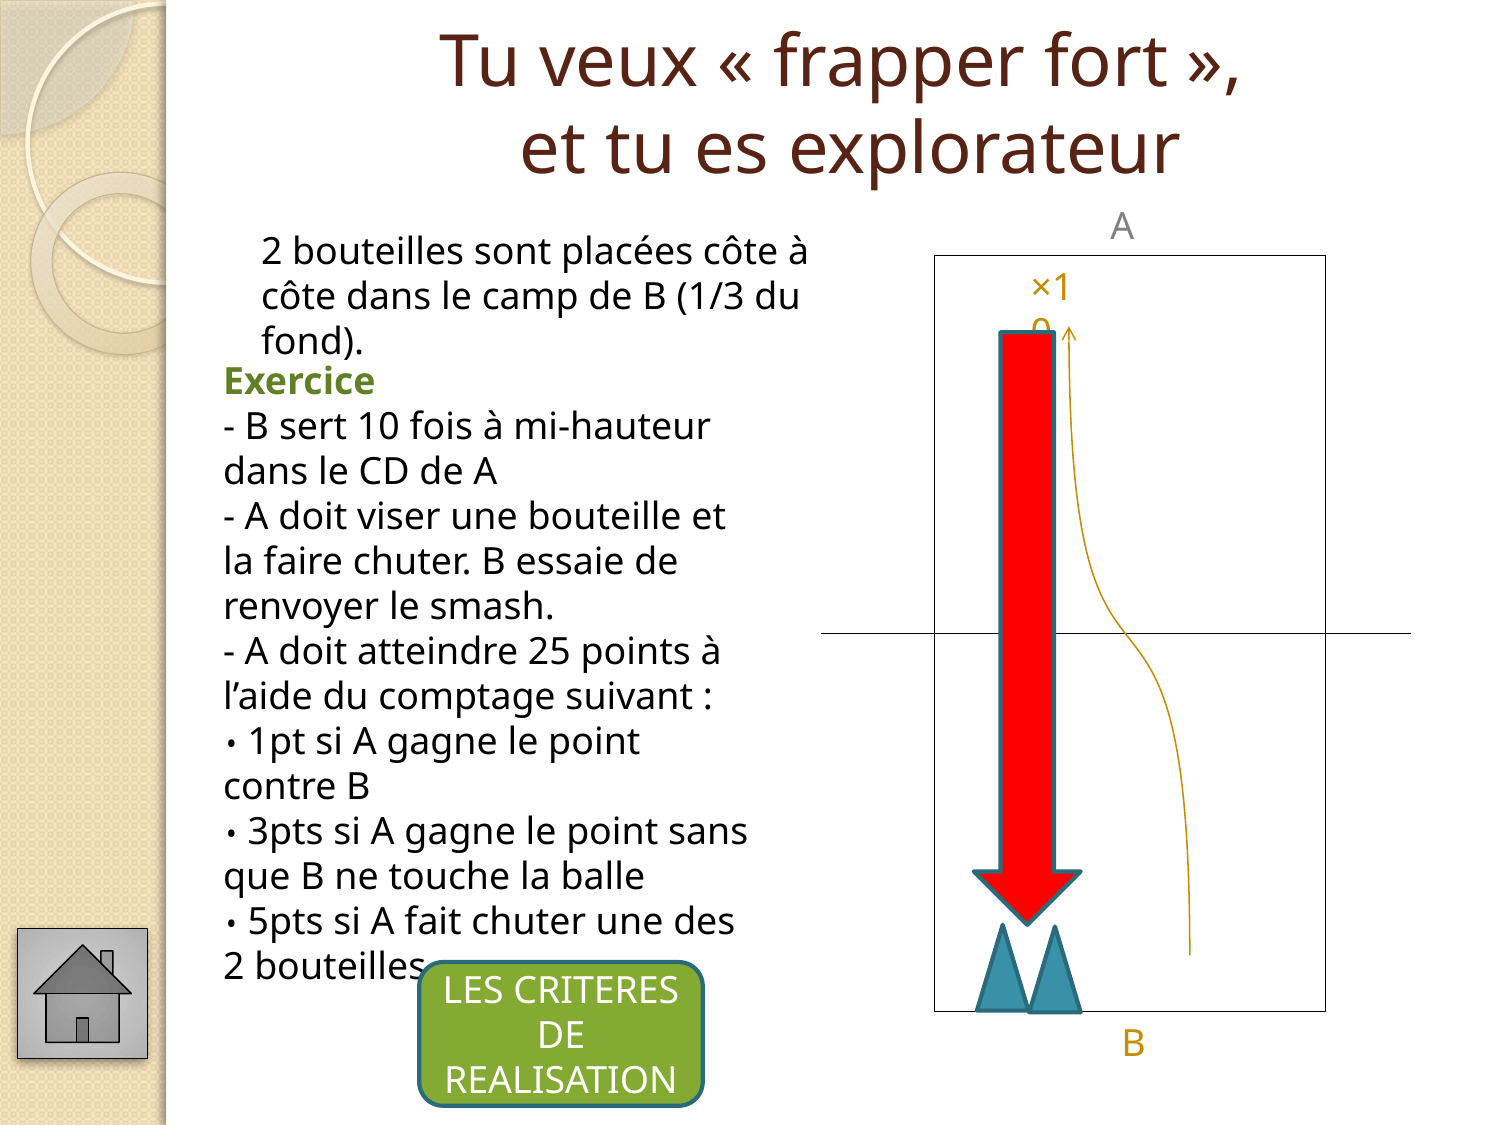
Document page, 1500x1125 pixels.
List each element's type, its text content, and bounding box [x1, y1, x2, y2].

text_box A [1095, 194, 1143, 252]
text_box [820, 255, 1412, 577]
text_box LES CRITERES DE REALISATION [417, 959, 705, 1108]
text_box Exercice - B sert 10 fois à mi-hauteur dans le CD de A - A doit viser une bouteille et la faire chuter. B essaie de renvoyer le smash. - A doit atteindre 25 points à l’aide du comptage suivant : • 1pt si A gagne le point contre B • 3pts si A gagne le point sans que B ne touche la balle • 5pts si A fait chuter une des 2 bouteilles [208, 349, 776, 1040]
text_box [17, 928, 148, 1059]
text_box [814, 579, 1444, 702]
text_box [820, 713, 1412, 1012]
text_box 2 bouteilles sont placées côte à côte dans le camp de B (1/3 du fond). [246, 219, 857, 370]
title Tu veux « frapper fort », et tu es explorateur [235, 7, 1466, 195]
text_box B [1106, 1023, 1154, 1072]
